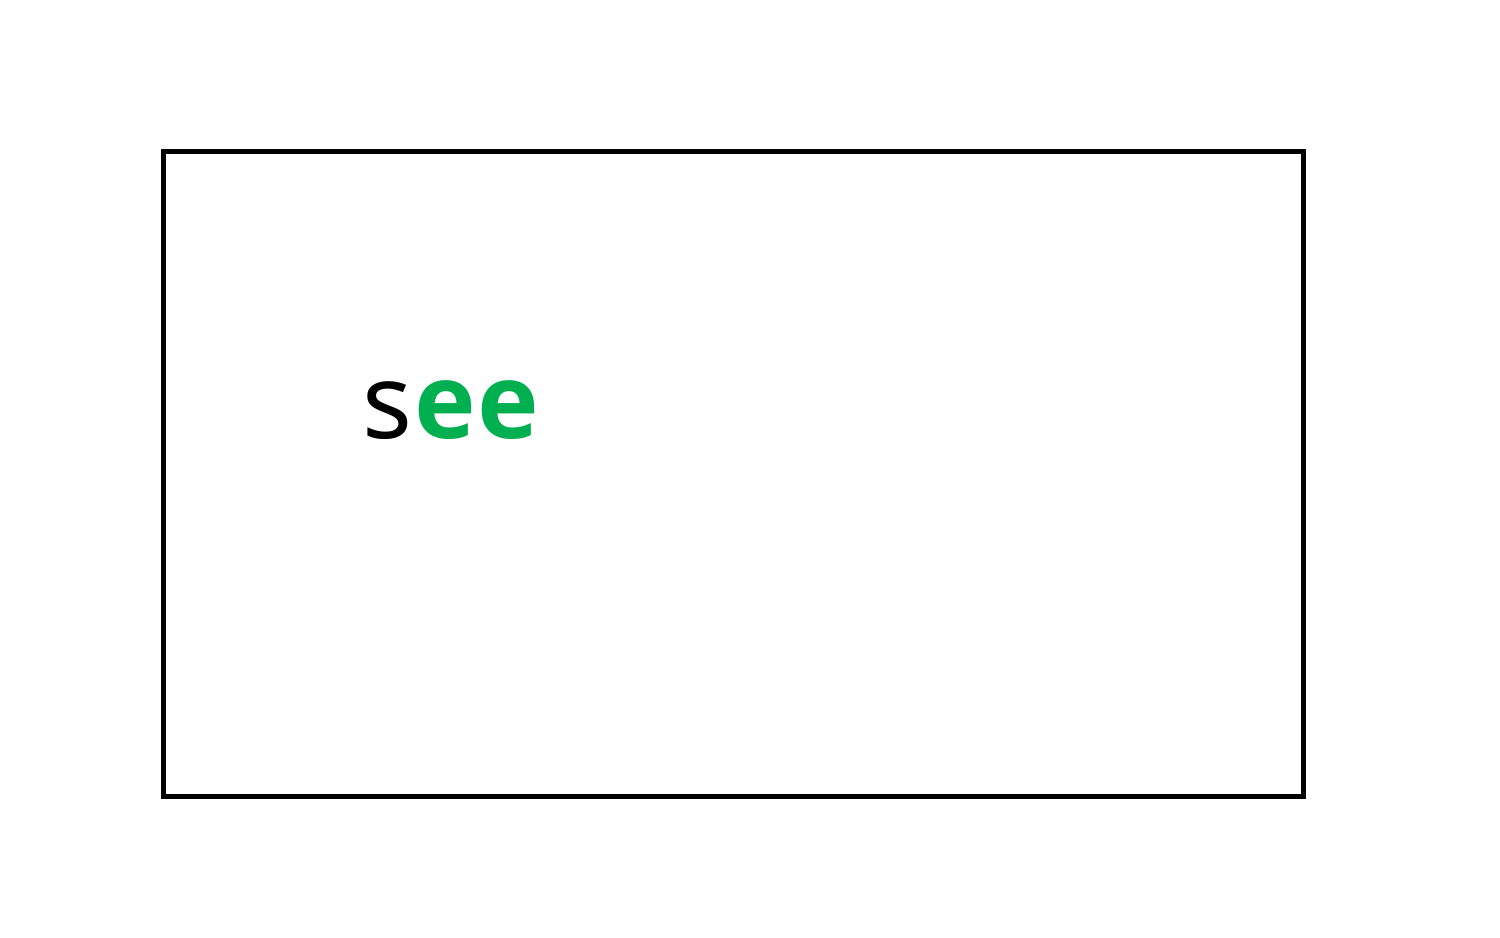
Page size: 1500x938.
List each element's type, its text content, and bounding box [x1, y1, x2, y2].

text_box see [347, 327, 555, 468]
text_box [163, 150, 1304, 797]
